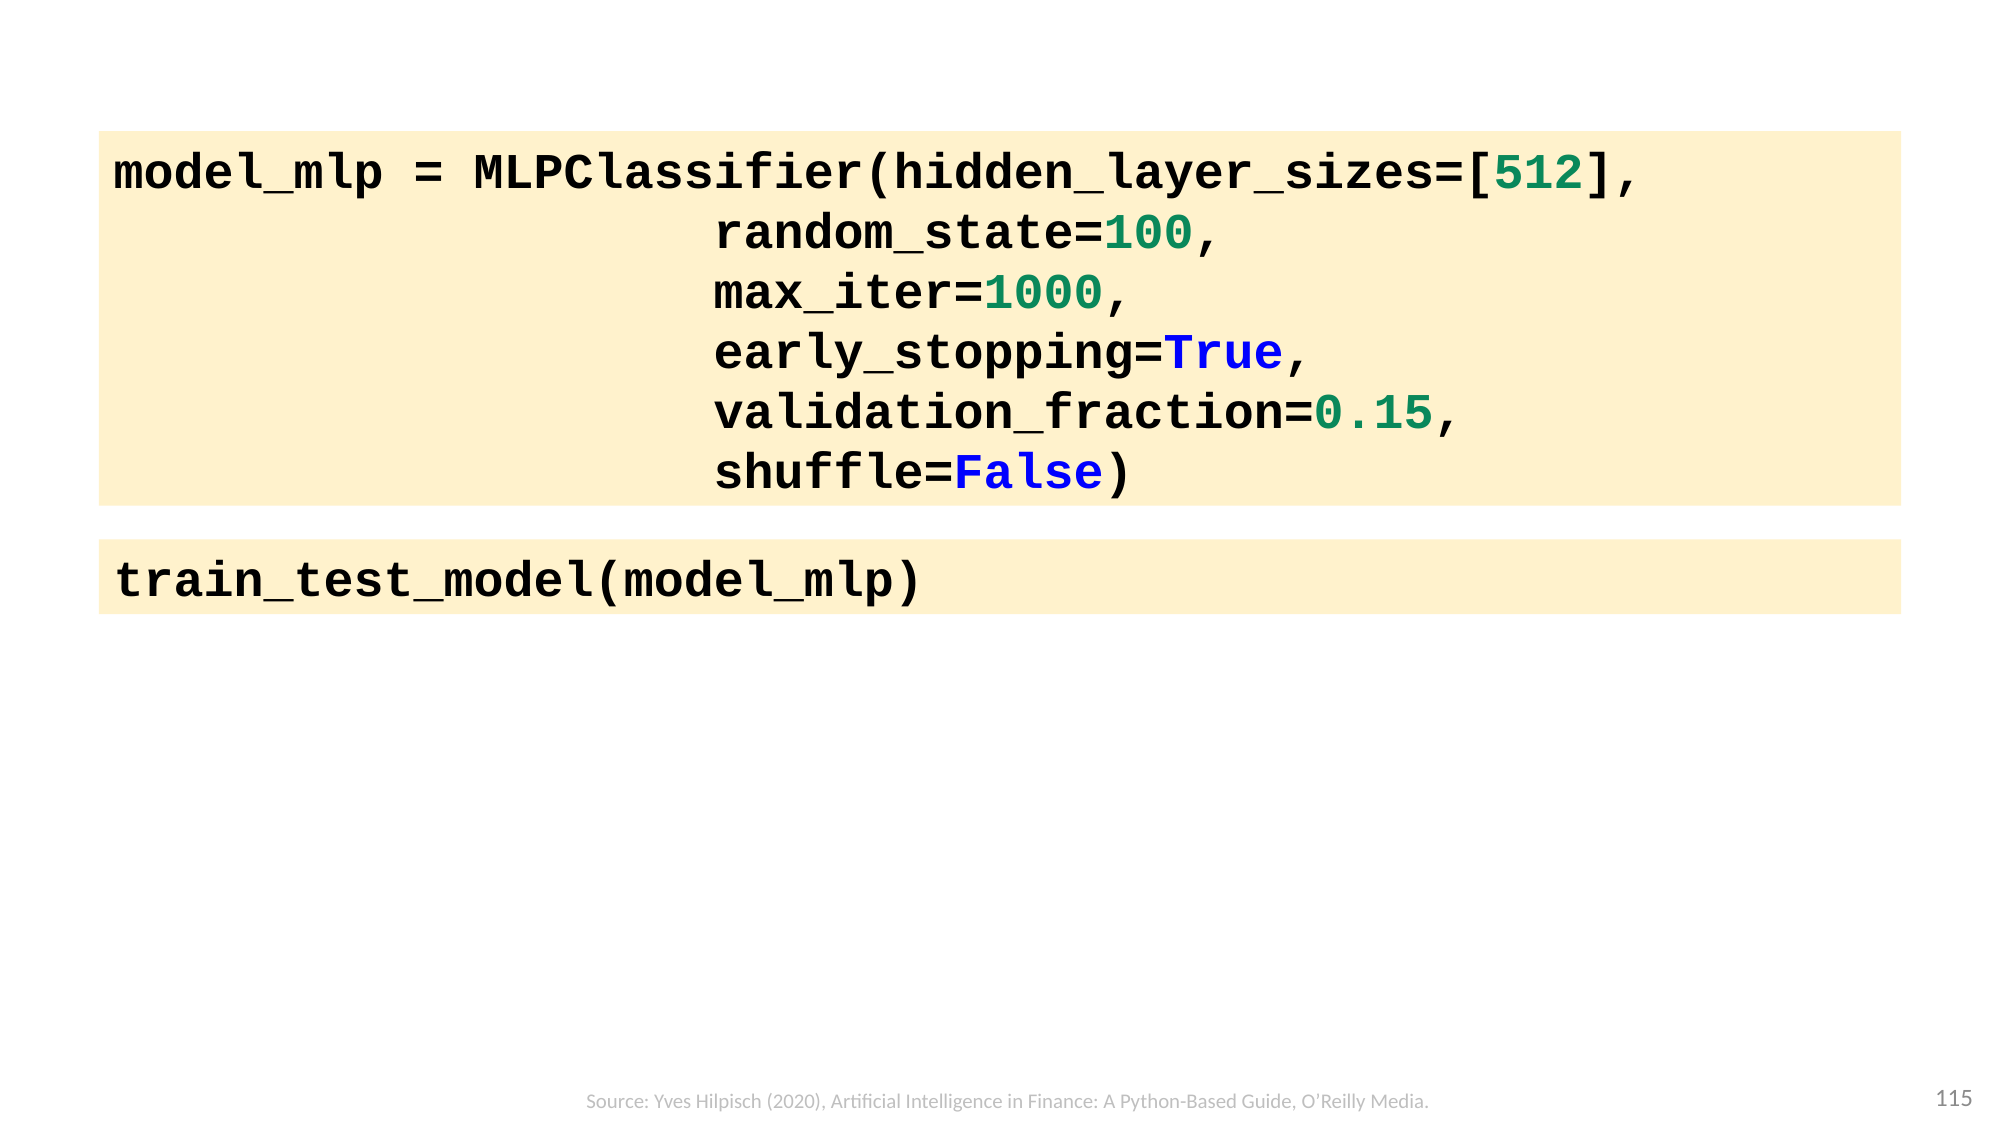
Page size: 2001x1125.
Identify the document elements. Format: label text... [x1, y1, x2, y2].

text_box model_mlp = MLPClassifier(hidden_layer_sizes=[512], random_state=100, max_iter=1000, early_stopping=True, validation_fraction=0.15, shuffle=False) [98, 131, 1902, 506]
text_box train_test_model(model_mlp) [98, 539, 1902, 615]
text_box Source: Yves Hilpisch (2020), Artificial Intelligence in Finance: A Python-Based Guide, O’Reilly Media. [316, 1079, 1700, 1120]
slide_number 115 [1830, 1076, 1989, 1116]
